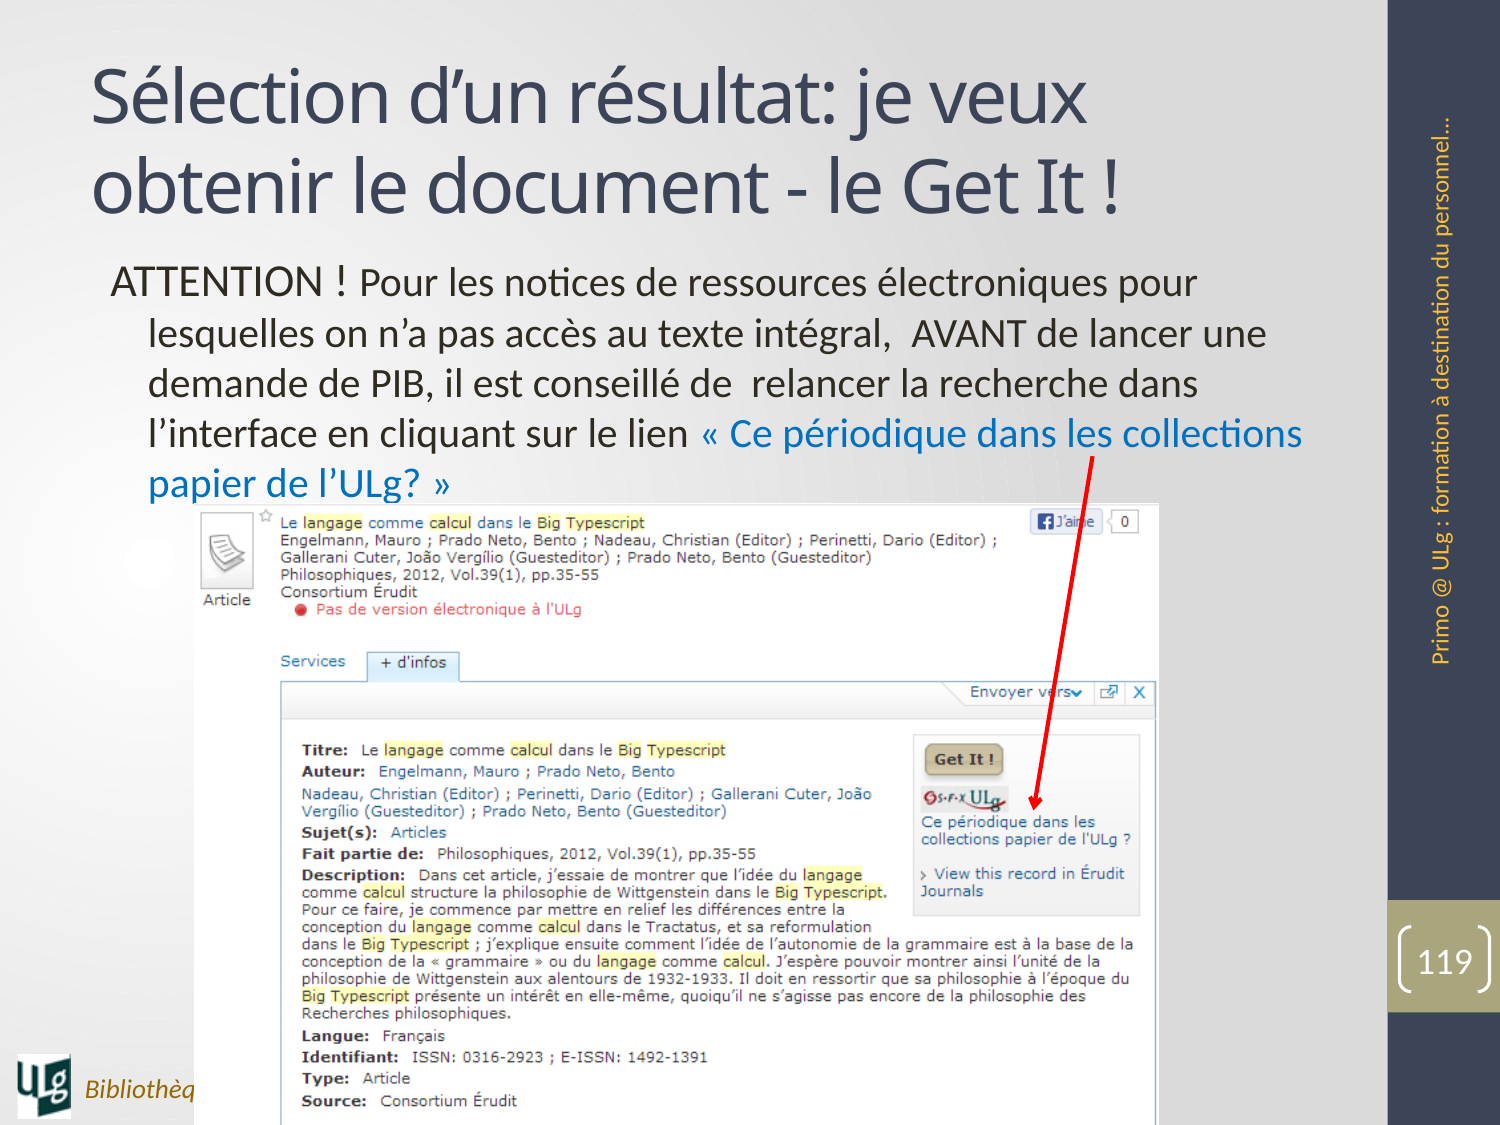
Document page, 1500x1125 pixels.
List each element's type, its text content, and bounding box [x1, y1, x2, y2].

picture [17, 1054, 71, 1119]
list ATTENTION ! Pour les notices de ressources électroniques pour lesquelles on n’a pas accès au texte intégral, AVANT de lancer une demande de PIB, il est conseillé de relancer la recherche dans l’interface en cliquant sur le lien « Ce périodique dans les collections papier de l’ULg? » [76, 243, 1327, 1125]
slide_number 119 [1397, 925, 1492, 994]
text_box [1032, 455, 1093, 812]
footer Primo @ ULg : formation à destination du personnel... [1408, 101, 1469, 889]
title Sélection d’un résultat: je veux obtenir le document - le Get It ! [75, 45, 1325, 233]
picture [194, 502, 1160, 1125]
